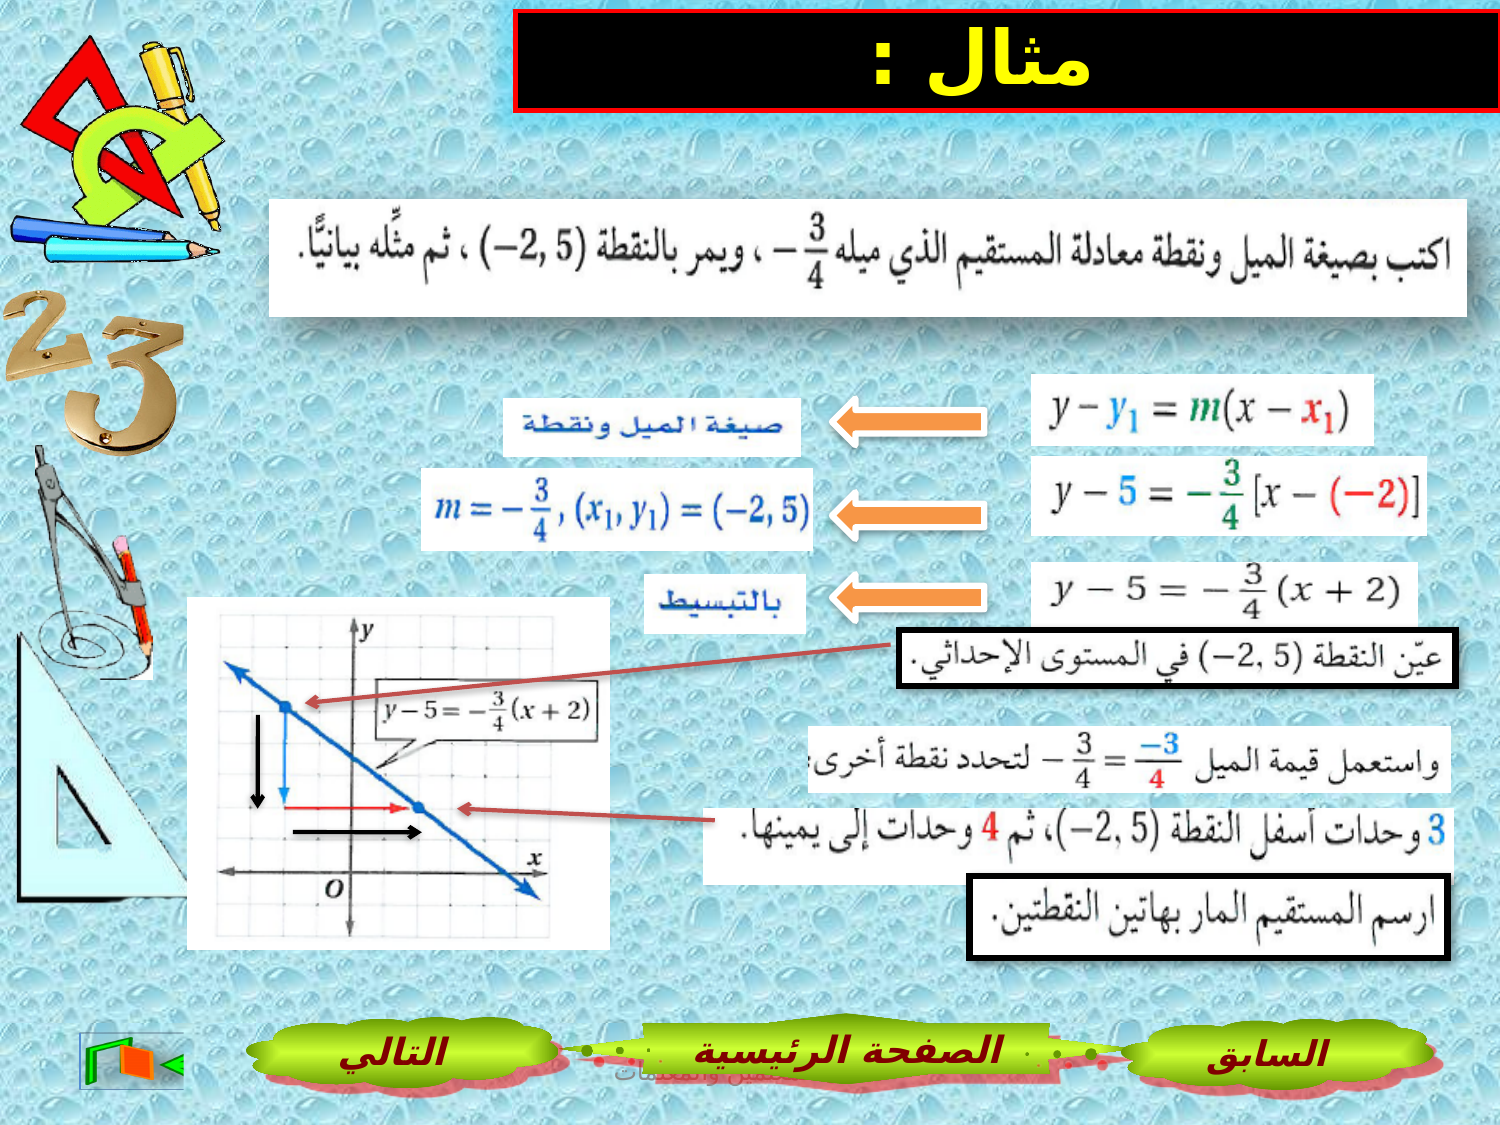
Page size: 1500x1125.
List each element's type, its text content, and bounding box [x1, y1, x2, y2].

text_box [828, 489, 988, 542]
text_box [828, 395, 988, 449]
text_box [304, 644, 891, 704]
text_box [456, 808, 716, 821]
text_box [828, 571, 988, 624]
text_box مثال : [515, 11, 1500, 111]
picture [0, 0, 1500, 1125]
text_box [58, 1012, 1434, 1090]
footer ملتقى المعلمين والمعلمات [512, 1097, 988, 1103]
